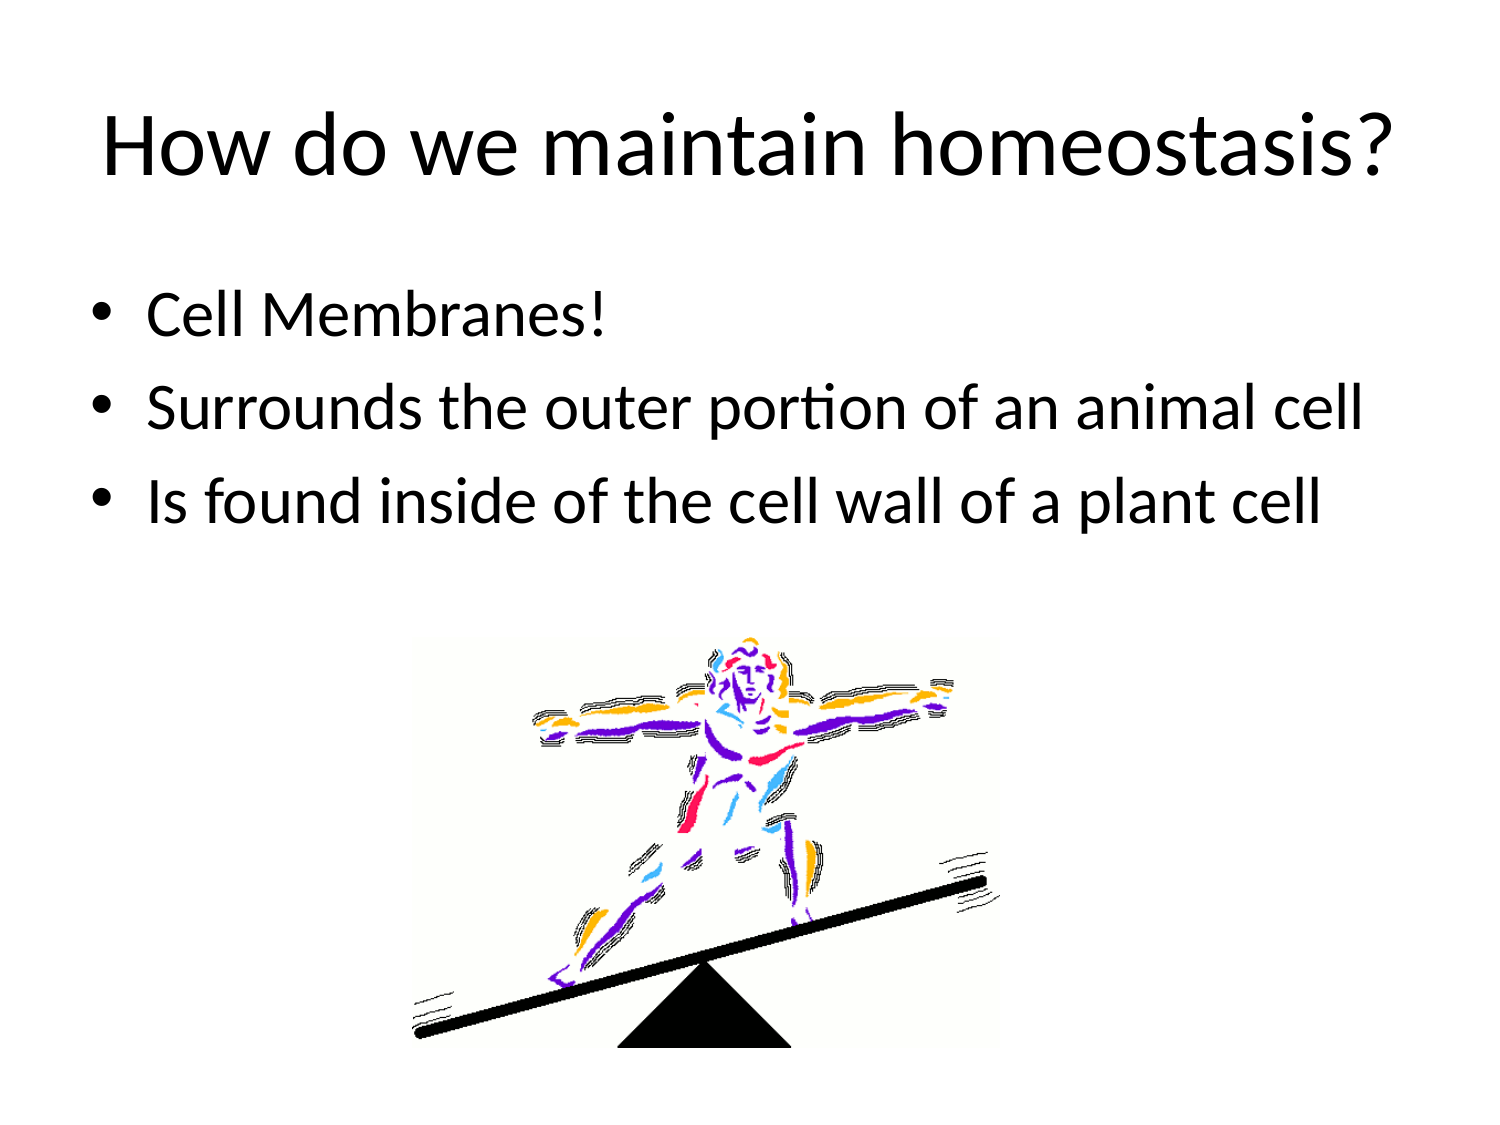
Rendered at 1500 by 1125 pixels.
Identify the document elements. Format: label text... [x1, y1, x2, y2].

picture [412, 637, 1001, 1048]
title How do we maintain homeostasis? [75, 45, 1425, 233]
list Cell Membranes! Surrounds the outer portion of an animal cell Is found inside of the cell wall of a plant cell [75, 262, 1425, 1005]
